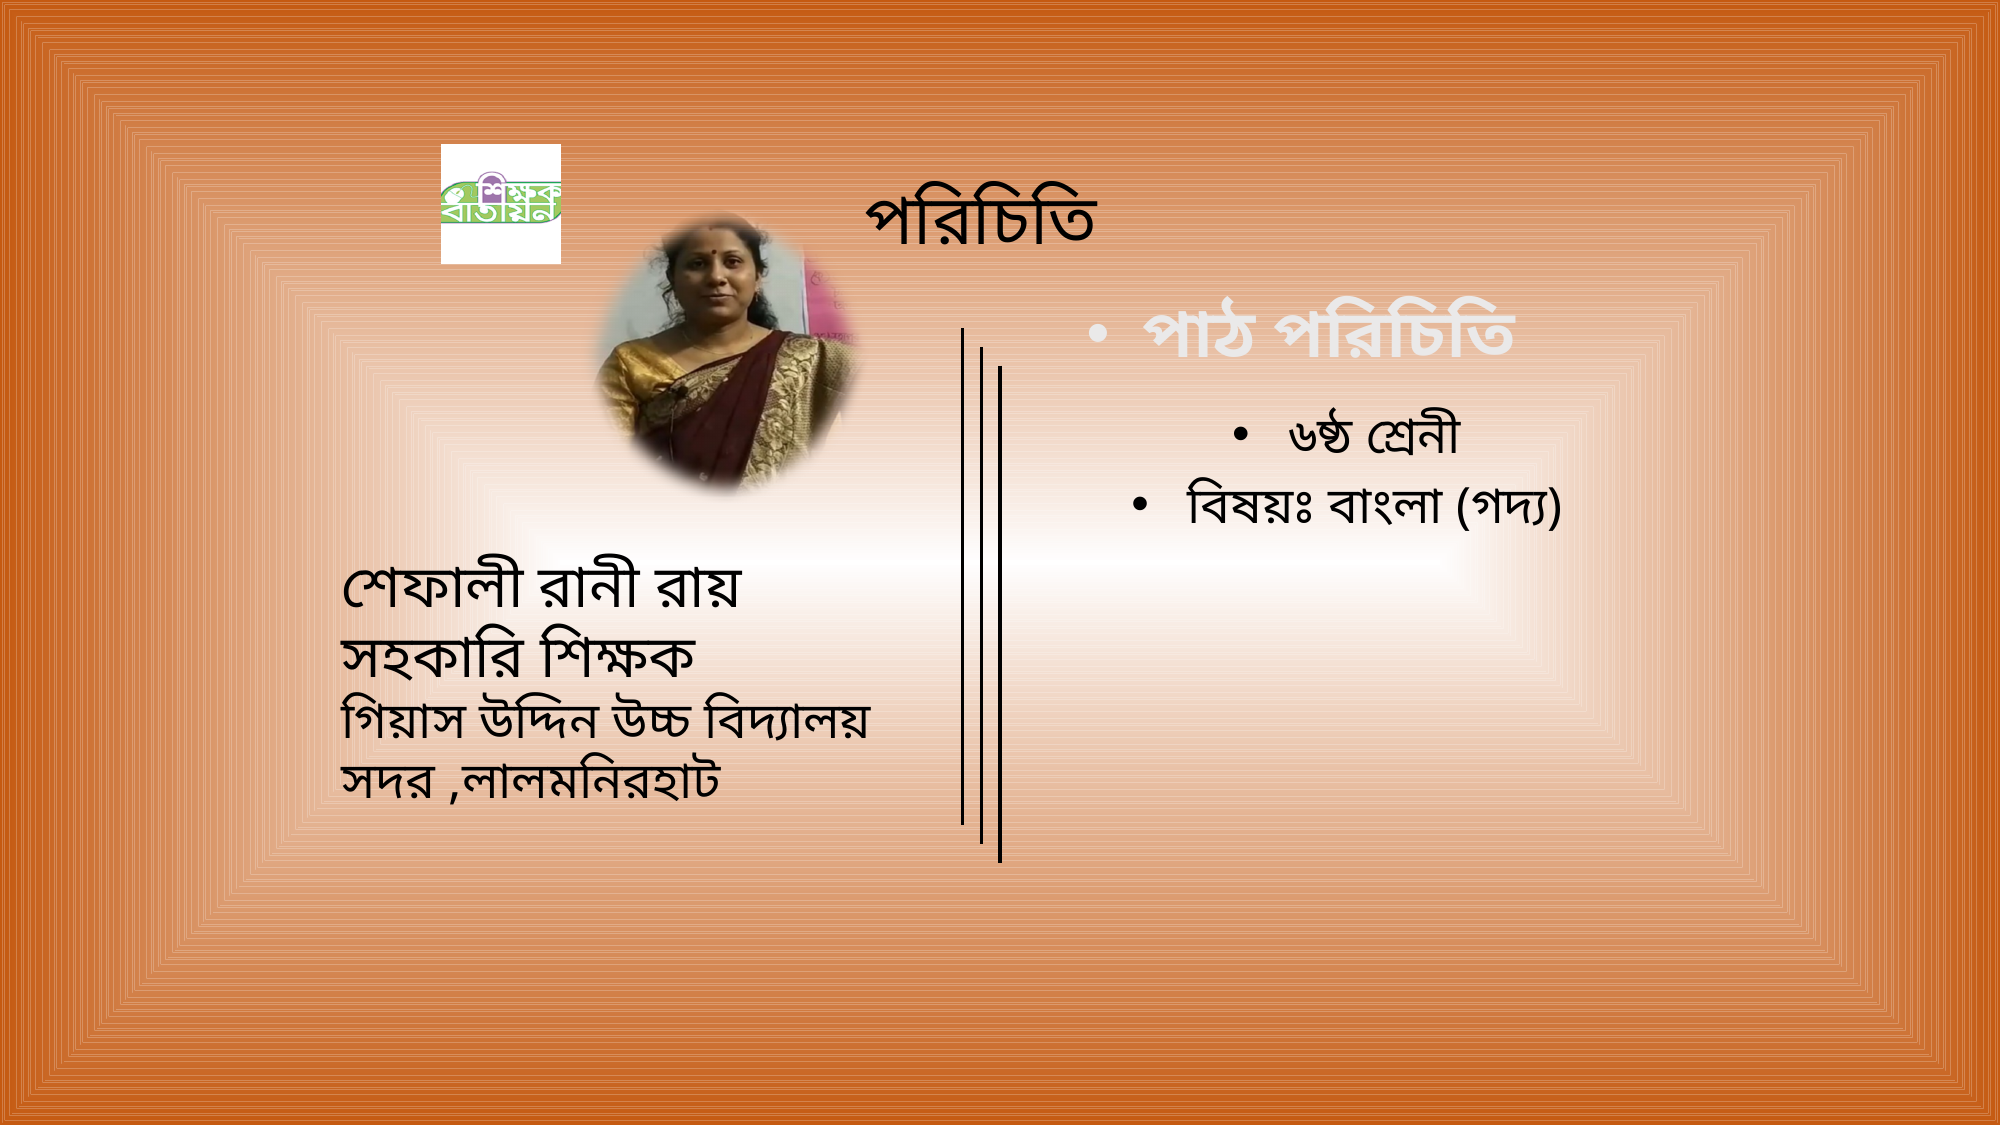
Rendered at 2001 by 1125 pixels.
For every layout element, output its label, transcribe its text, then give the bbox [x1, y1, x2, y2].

picture [578, 203, 871, 507]
picture [441, 144, 561, 264]
text_box পরিচিতি [849, 168, 1169, 266]
text_box পাঠ পরিচিতি ৬ষ্ঠ শ্রেনী বিষয়ঃ বাংলা (গদ্য) [1071, 292, 1622, 820]
text_box শেফালী রানী রায় সহকারি শিক্ষক গিয়াস উদ্দিন উচ্চ বিদ্যালয় সদর ,লালমনিরহাট [326, 541, 906, 817]
